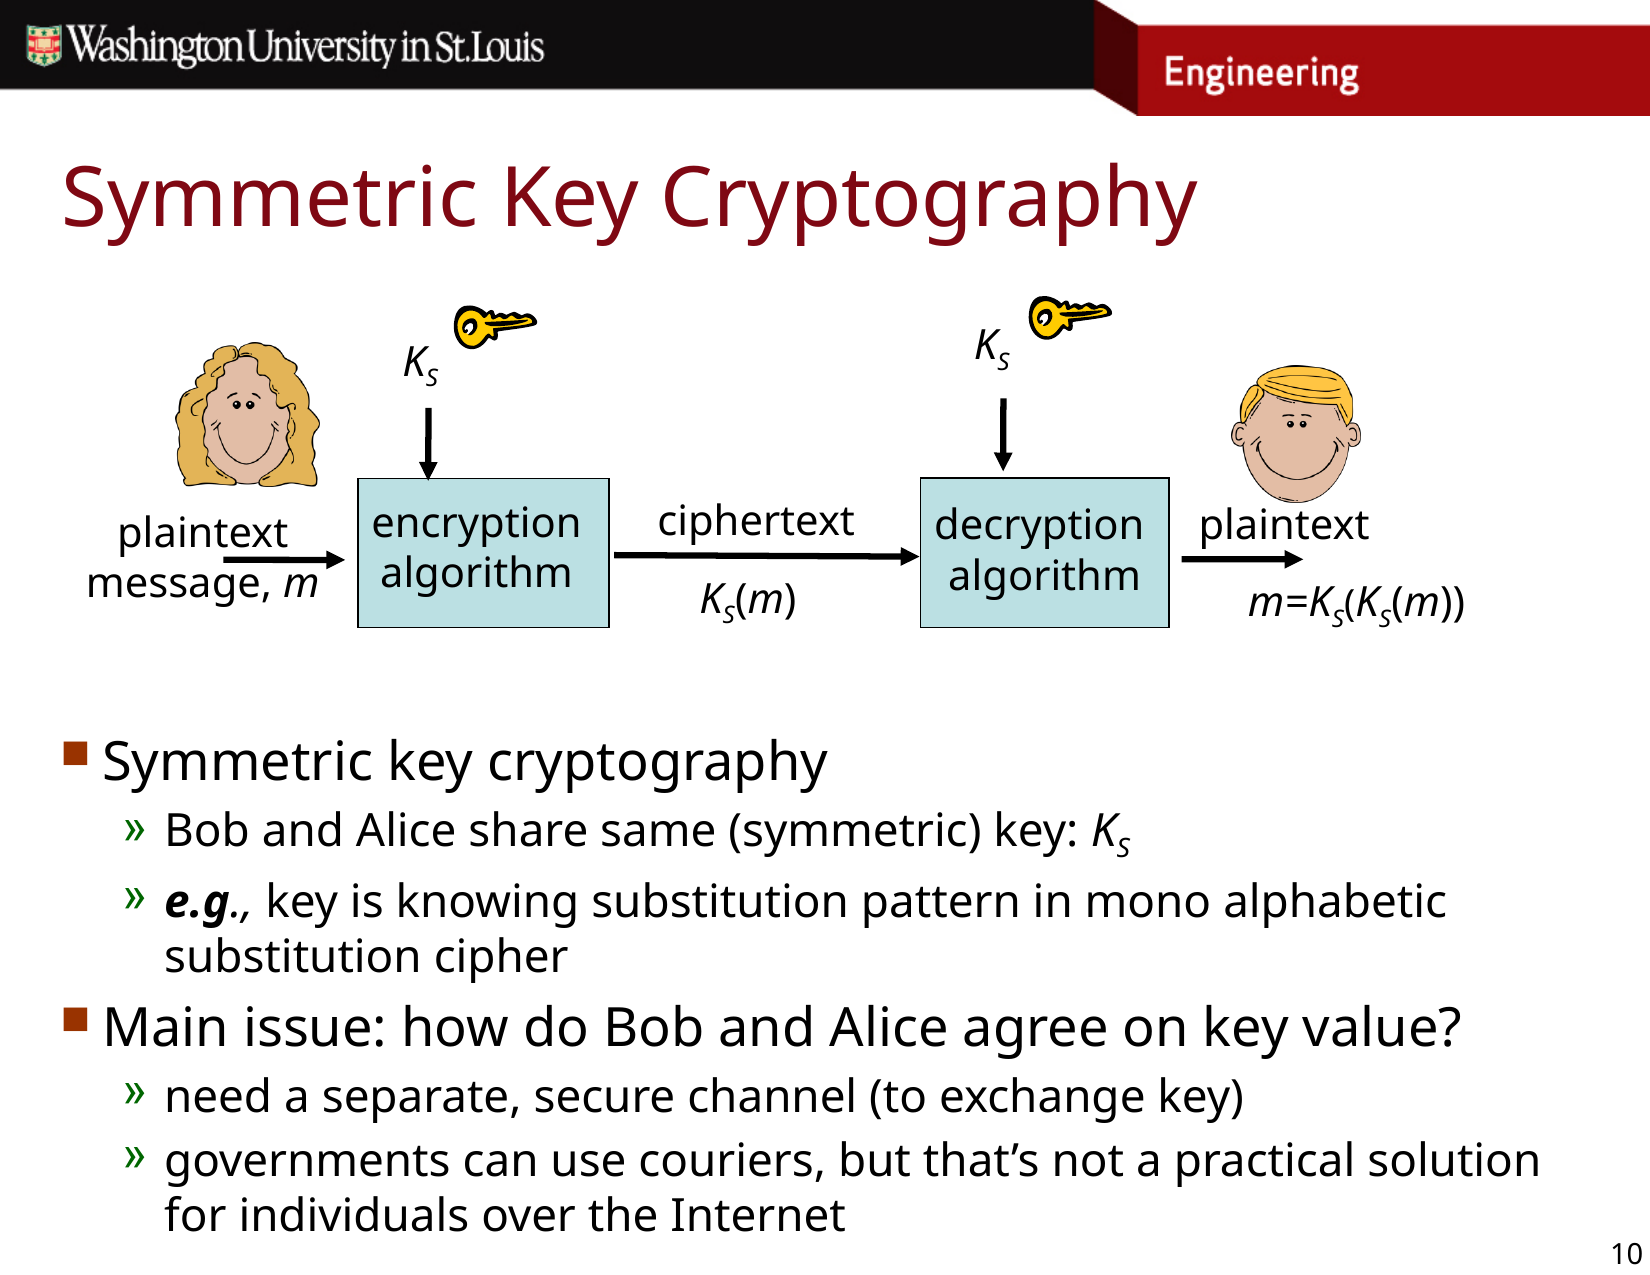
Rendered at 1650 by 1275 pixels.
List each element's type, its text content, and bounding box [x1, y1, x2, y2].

picture [0, 0, 1650, 116]
slide_number 10 [1592, 1237, 1644, 1273]
list Symmetric key cryptography Bob and Alice share same (symmetric) key: KS e.g., key is knowing substitution pattern in mono alphabetic substitution cipher Main issue: how do Bob and Alice agree on key value? need a separate, secure channel (to exchange key) governments can use couriers, but that’s not a practical solution for individuals over the Internet [22, 717, 1606, 1275]
title Symmetric Key Cryptography [44, 86, 1448, 300]
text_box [52, 295, 1521, 634]
